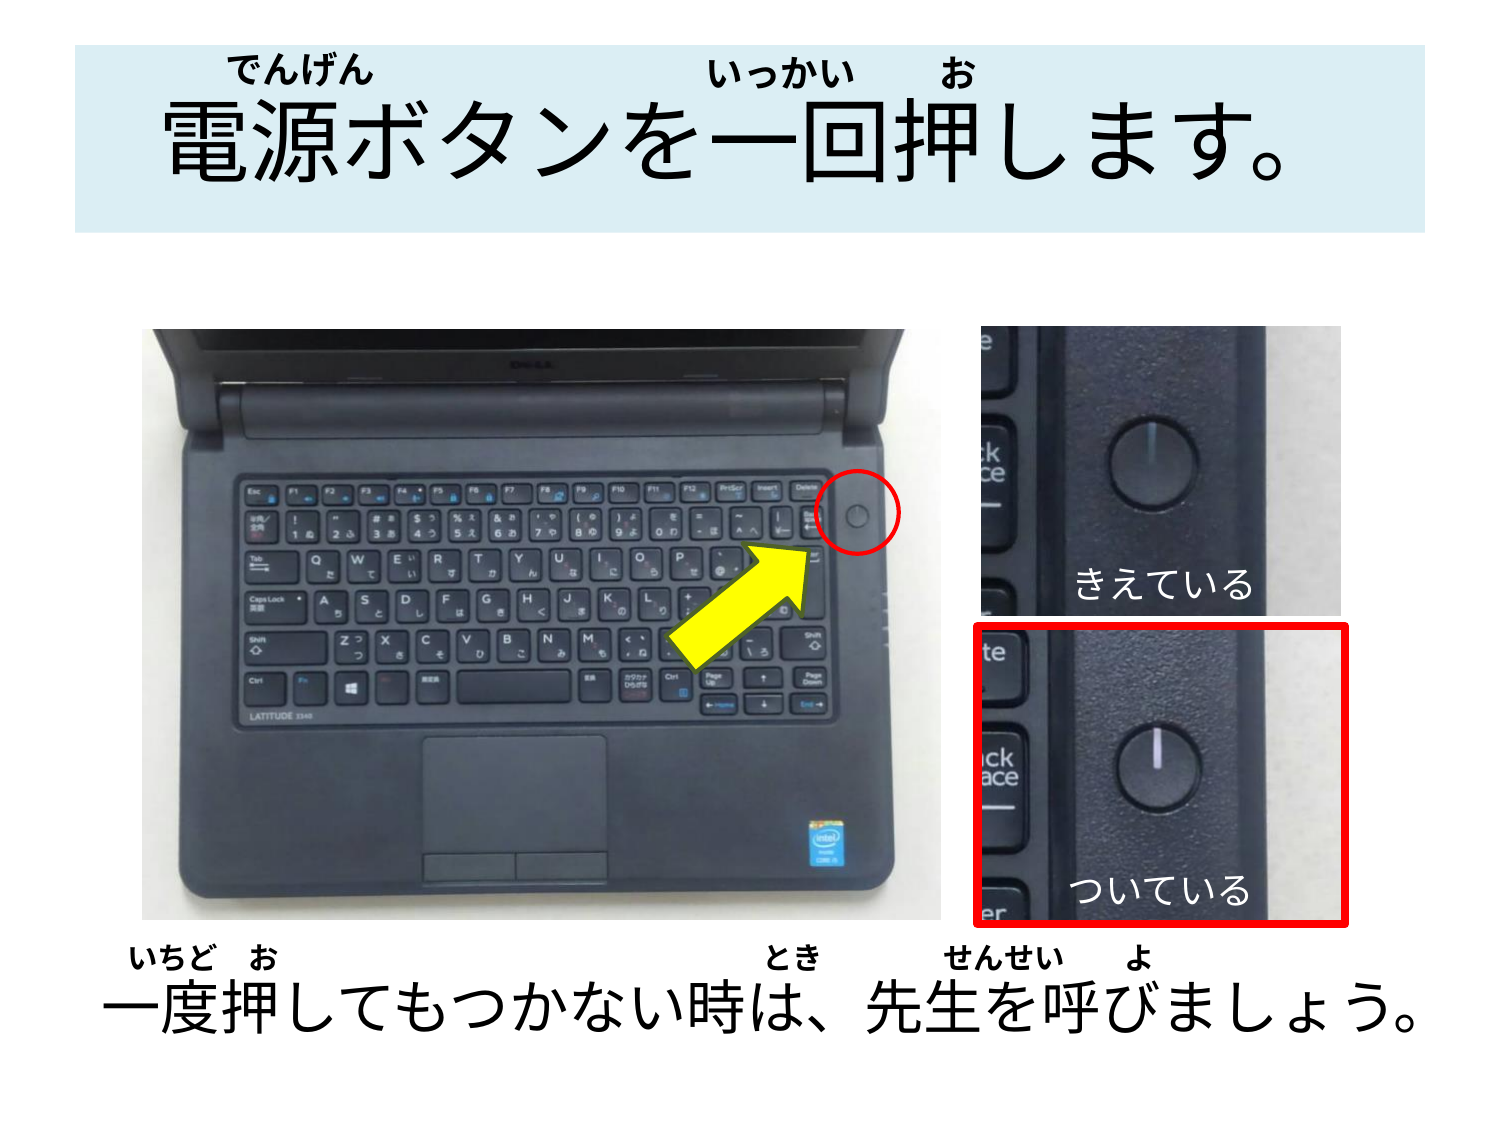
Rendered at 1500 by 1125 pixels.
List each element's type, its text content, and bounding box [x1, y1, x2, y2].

text_box いちど お とき せんせい よ [112, 919, 1376, 995]
text_box 一度押してもつかない時は、先生を呼びましょう。 [73, 928, 1424, 1083]
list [142, 329, 941, 921]
picture [981, 629, 1341, 921]
text_box でんげん [183, 30, 418, 106]
title 電源ボタンを一回押します。 [75, 45, 1425, 233]
picture [981, 326, 1341, 617]
text_box いっかい お [631, 35, 1051, 110]
